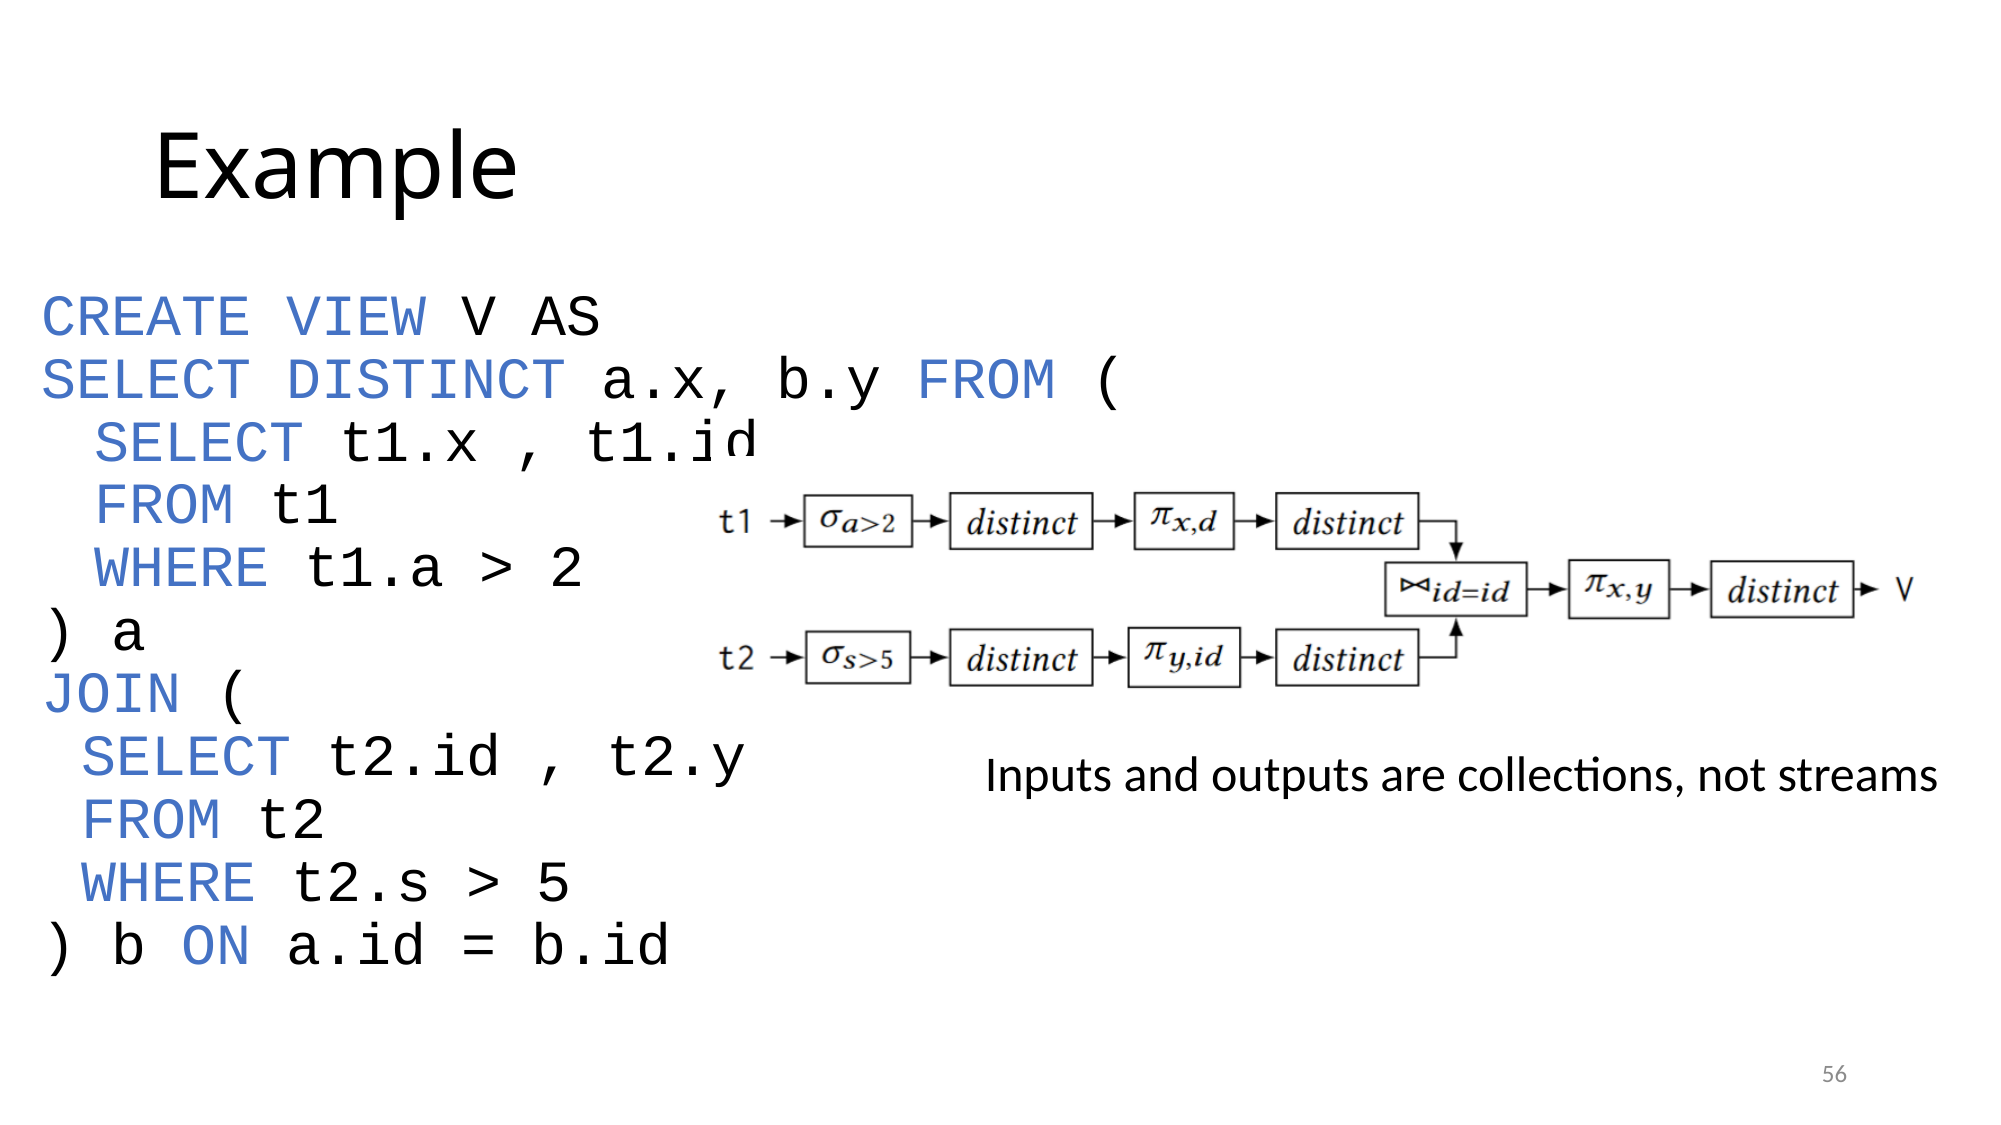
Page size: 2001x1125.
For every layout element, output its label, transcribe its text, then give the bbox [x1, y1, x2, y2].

title Example [137, 59, 1863, 278]
picture [711, 456, 1944, 705]
list CREATE VIEW V AS SELECT DISTINCT a.x, b.y FROM ( SELECT t1.x , t1.id FROM t1 WHERE t1.a > 2 ) a JOIN ( SELECT t2.id , t2.y FROM t2 WHERE t2.s > 5 ) b ON a.id = b.id [26, 277, 1752, 992]
text_box Inputs and outputs are collections, not streams [969, 733, 1954, 809]
slide_number 56 [1798, 1042, 1863, 1103]
